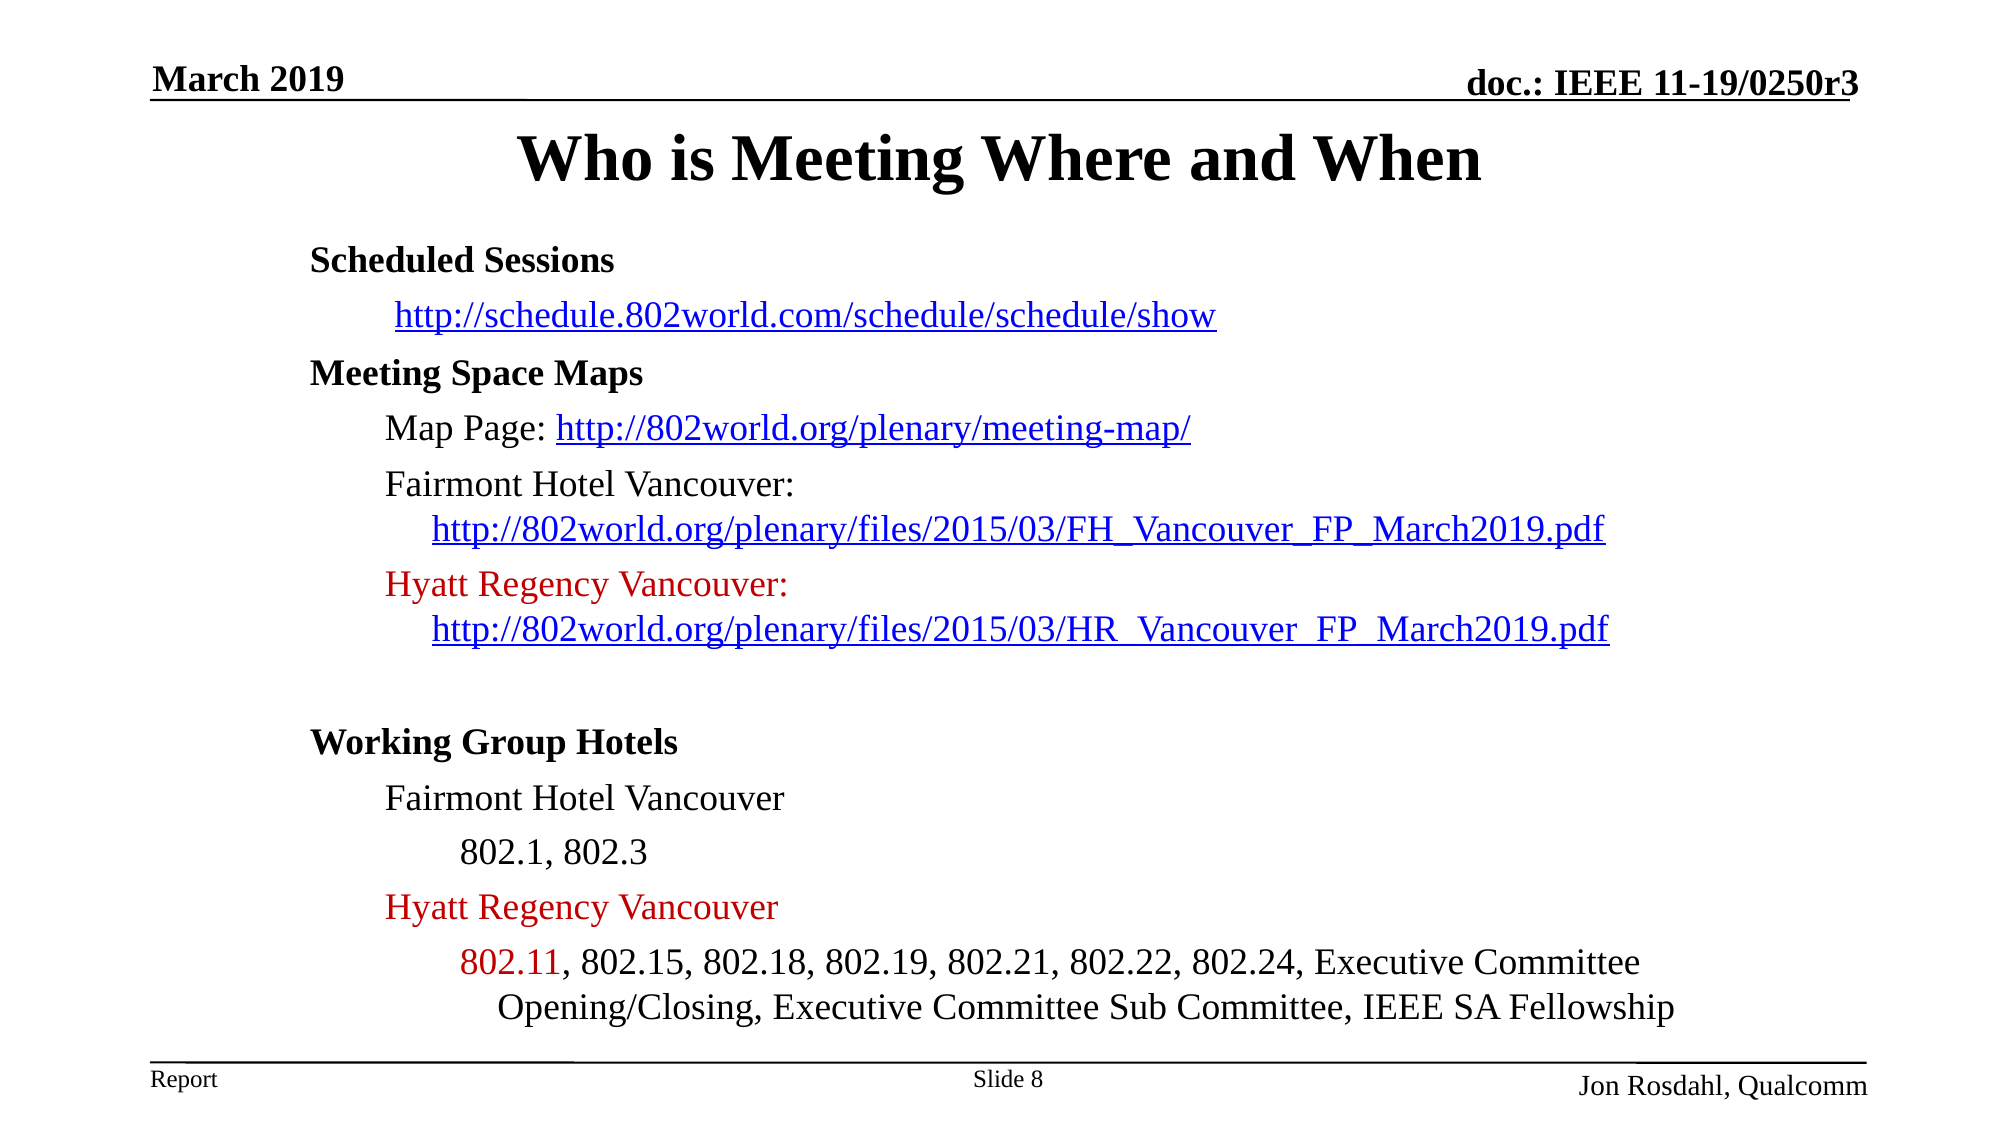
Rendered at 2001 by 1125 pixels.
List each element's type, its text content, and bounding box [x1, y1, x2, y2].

slide_number Slide 8 [950, 1061, 1067, 1123]
footer Jon Rosdahl, Qualcomm [1531, 1066, 1869, 1108]
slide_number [152, 54, 563, 100]
list Scheduled Sessions http://schedule.802world.com/schedule/schedule/show Meeting Space Maps Map Page: http://802world.org/plenary/meeting-map/ Fairmont Hotel Vancouver: http://802world.org/plenary/files/2015/03/FH_Vancouver_FP_March2019.pdf Hyatt Regency Vancouver: http://802world.org/plenary/files/2015/03/HR_Vancouver_FP_March2019.pdf Working Group Hotels Fairmont Hotel Vancouver 802.1, 802.3 Hyatt Regency Vancouver 802.11, 802.15, 802.18, 802.19, 802.21, 802.22, 802.24, Executive Committee Opening/Closing, Executive Committee Sub Committee, IEEE SA Fellowship [294, 227, 1763, 1076]
title Who is Meeting Where and When [294, 103, 1706, 205]
